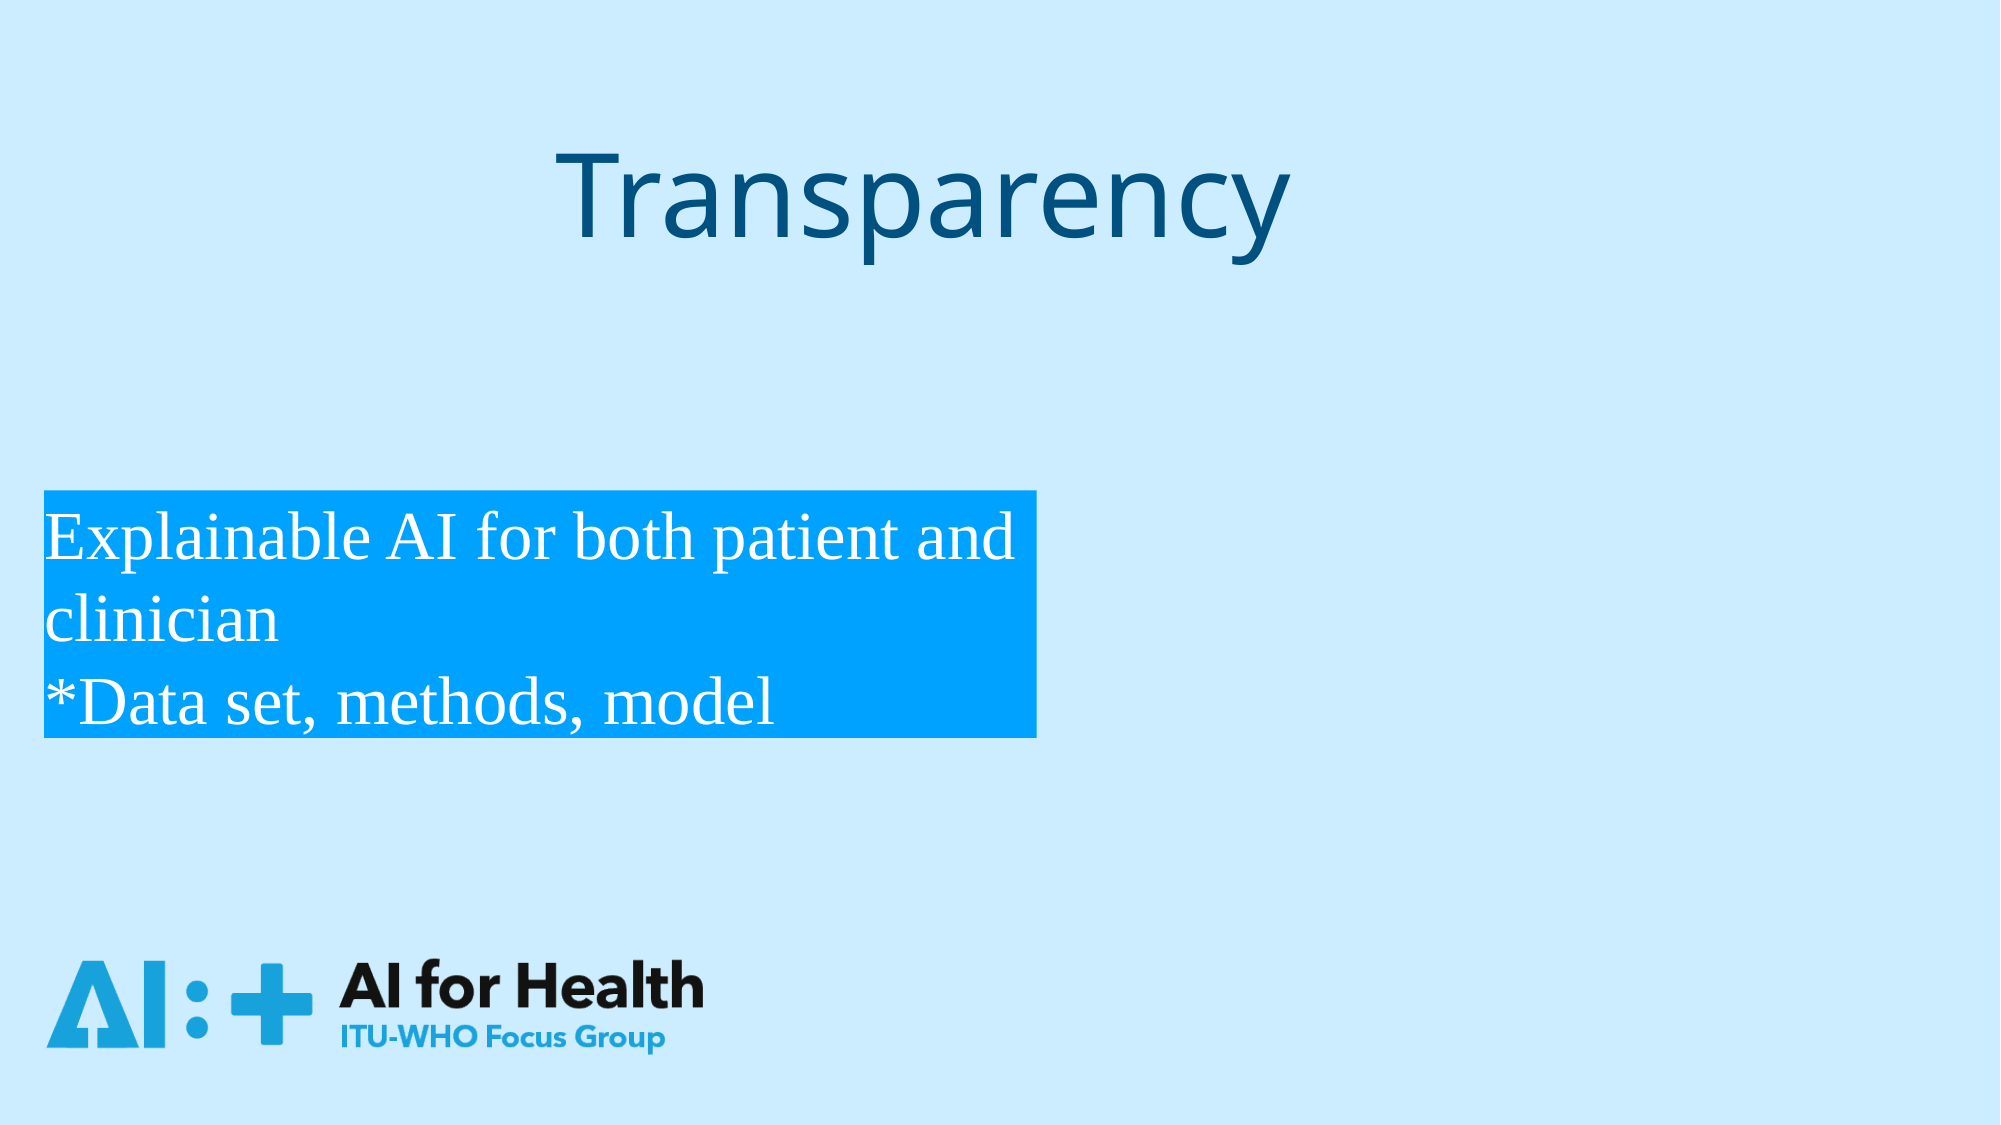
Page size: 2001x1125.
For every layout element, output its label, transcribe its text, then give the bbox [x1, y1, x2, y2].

picture [29, 929, 752, 1078]
text_box Explainable AI for both patient and clinician *Data set, methods, model [44, 490, 1037, 738]
title Transparency [83, 0, 1793, 382]
